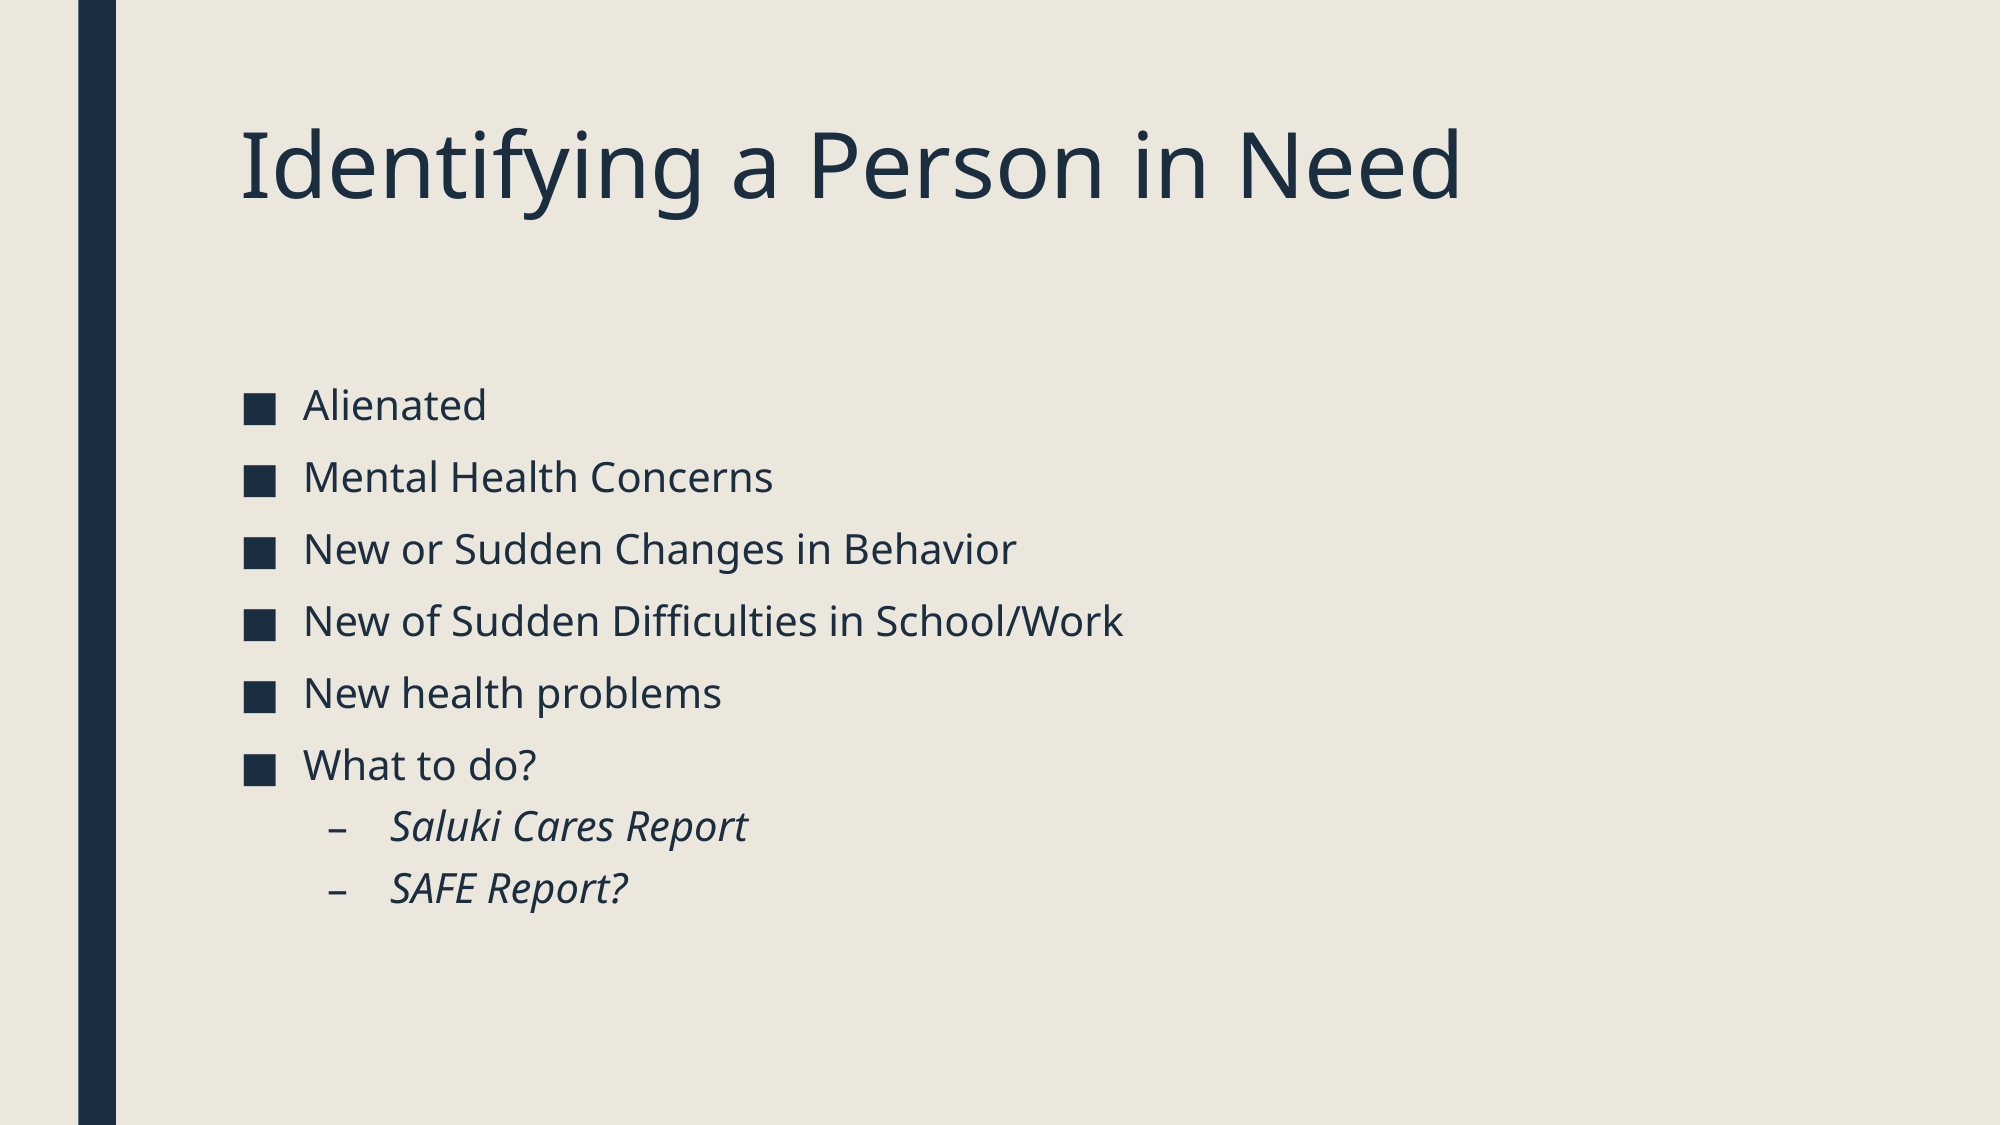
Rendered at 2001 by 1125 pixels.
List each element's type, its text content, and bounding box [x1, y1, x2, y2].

title Identifying a Person in Need [225, 112, 1800, 357]
list Alienated Mental Health Concerns New or Sudden Changes in Behavior New of Sudden Difficulties in School/Work New health problems What to do? Saluki Cares Report SAFE Report? [225, 375, 1800, 963]
